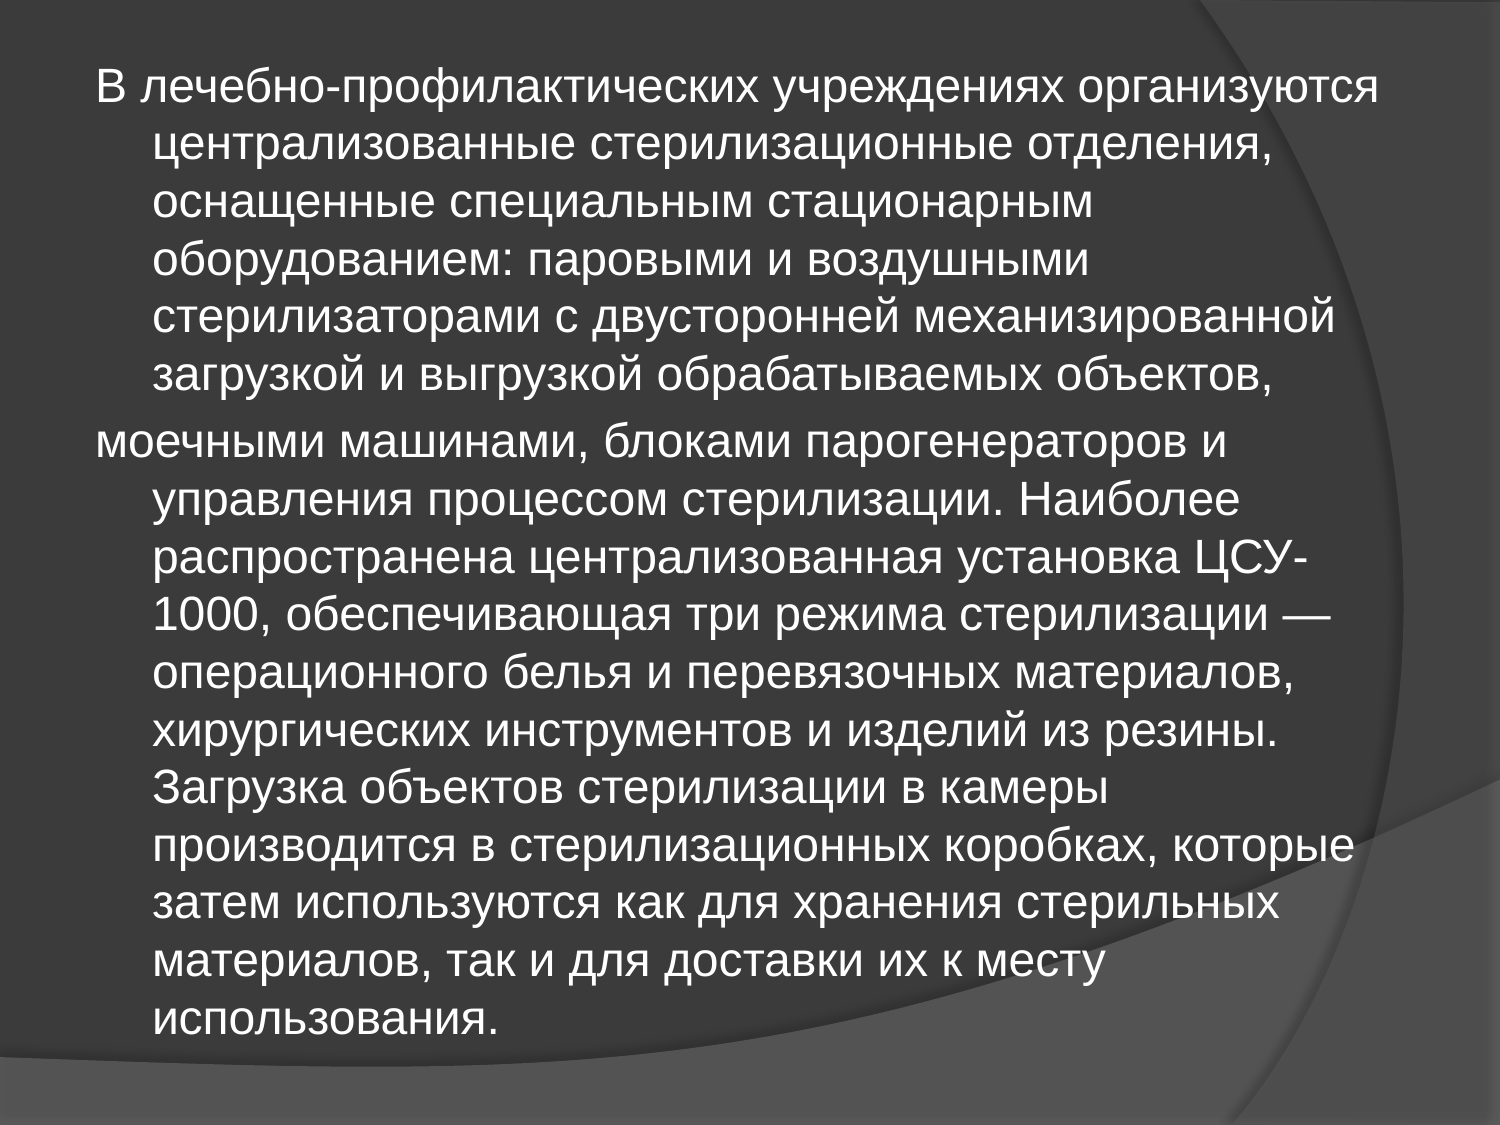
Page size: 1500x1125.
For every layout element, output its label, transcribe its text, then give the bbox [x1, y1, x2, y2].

list В лечебно-профилактических учреждениях организуются централизованные стерилизационные отделения, оснащенные специальным стационарным оборудованием: паровыми и воздушными стерилизаторами с двусторонней механизированной загрузкой и выгрузкой обрабатываемых объектов, моечными машинами, блоками парогенераторов и управления процессом стерилизации. Наиболее распространена централизованная установка ЦСУ-1000, обеспечивающая три режима стерилизации — операционного белья и перевязочных материалов, хирургических инструментов и изделий из резины. Загрузка объектов стерилизации в камеры производится в стерилизационных коробках, которые затем используются как для хранения стерильных материалов, так и для доставки их к месту использования. [75, 46, 1430, 1067]
